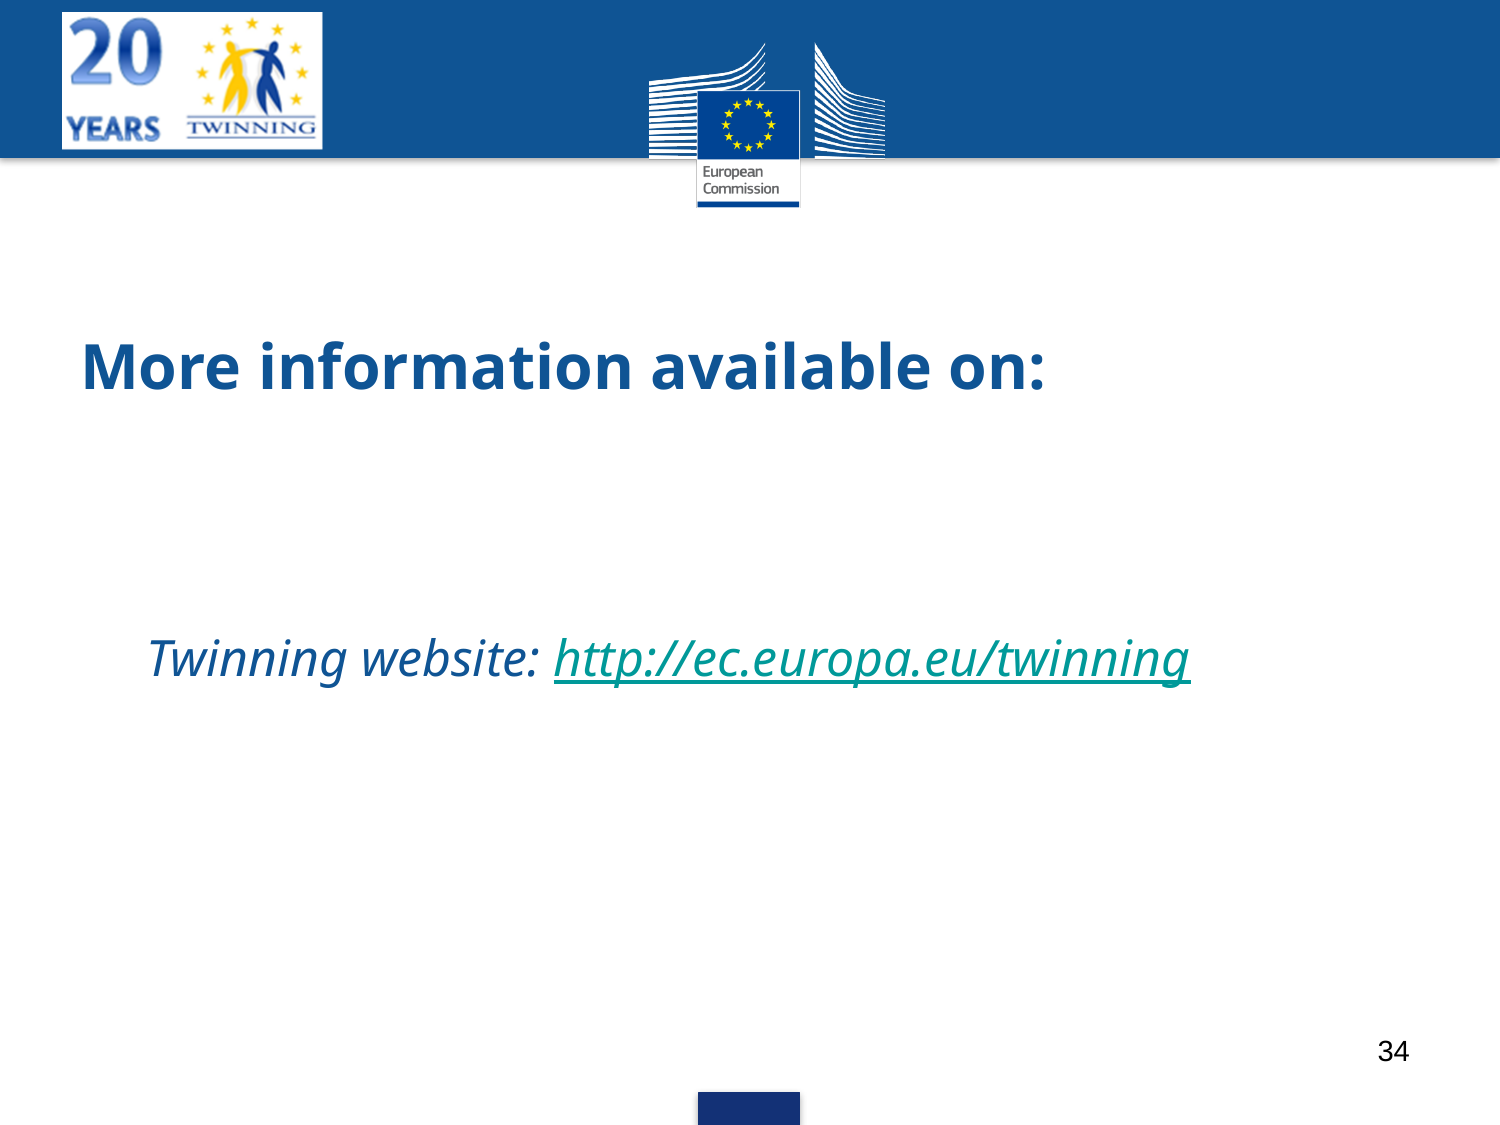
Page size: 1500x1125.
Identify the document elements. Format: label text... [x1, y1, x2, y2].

list Twinning website: http://ec.europa.eu/twinning [75, 408, 1425, 988]
title More information available on: [64, 287, 1415, 442]
picture [649, 42, 885, 208]
slide_number 34 [1074, 1024, 1425, 1103]
picture [62, 12, 324, 151]
